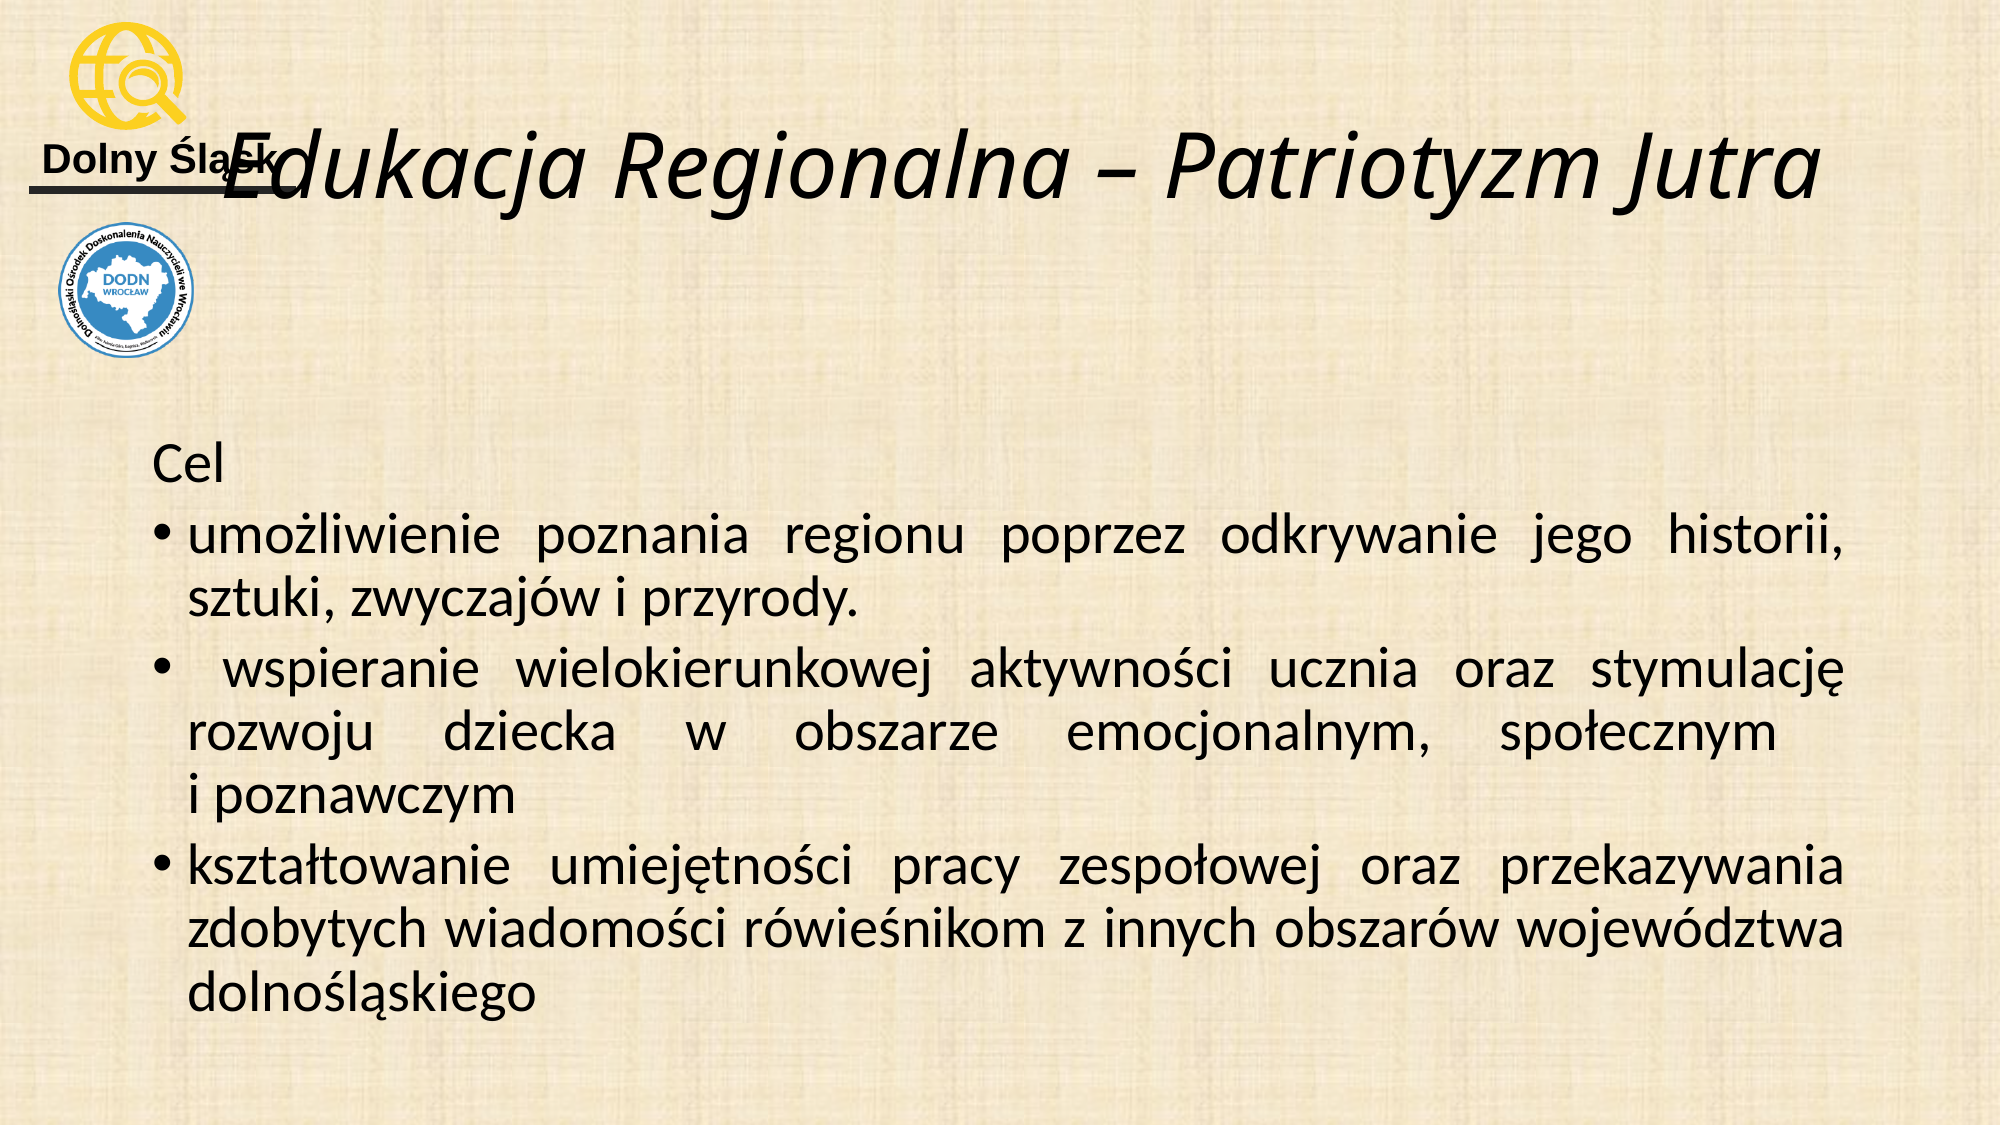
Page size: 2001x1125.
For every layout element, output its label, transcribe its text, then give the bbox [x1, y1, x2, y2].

picture [58, 222, 194, 358]
title Edukacja Regionalna – Patriotyzm Jutra [137, 59, 1863, 278]
list Cel umożliwienie poznania regionu poprzez odkrywanie jego historii, sztuki, zwyczajów i przyrody. wspieranie wielokierunkowej aktywności ucznia oraz stymulację rozwoju dziecka w obszarze emocjonalnym, społecznym i poznawczym kształtowanie umiejętności pracy zespołowej oraz przekazywania zdobytych wiadomości rówieśnikom z innych obszarów województwa dolnośląskiego [137, 388, 1863, 1125]
